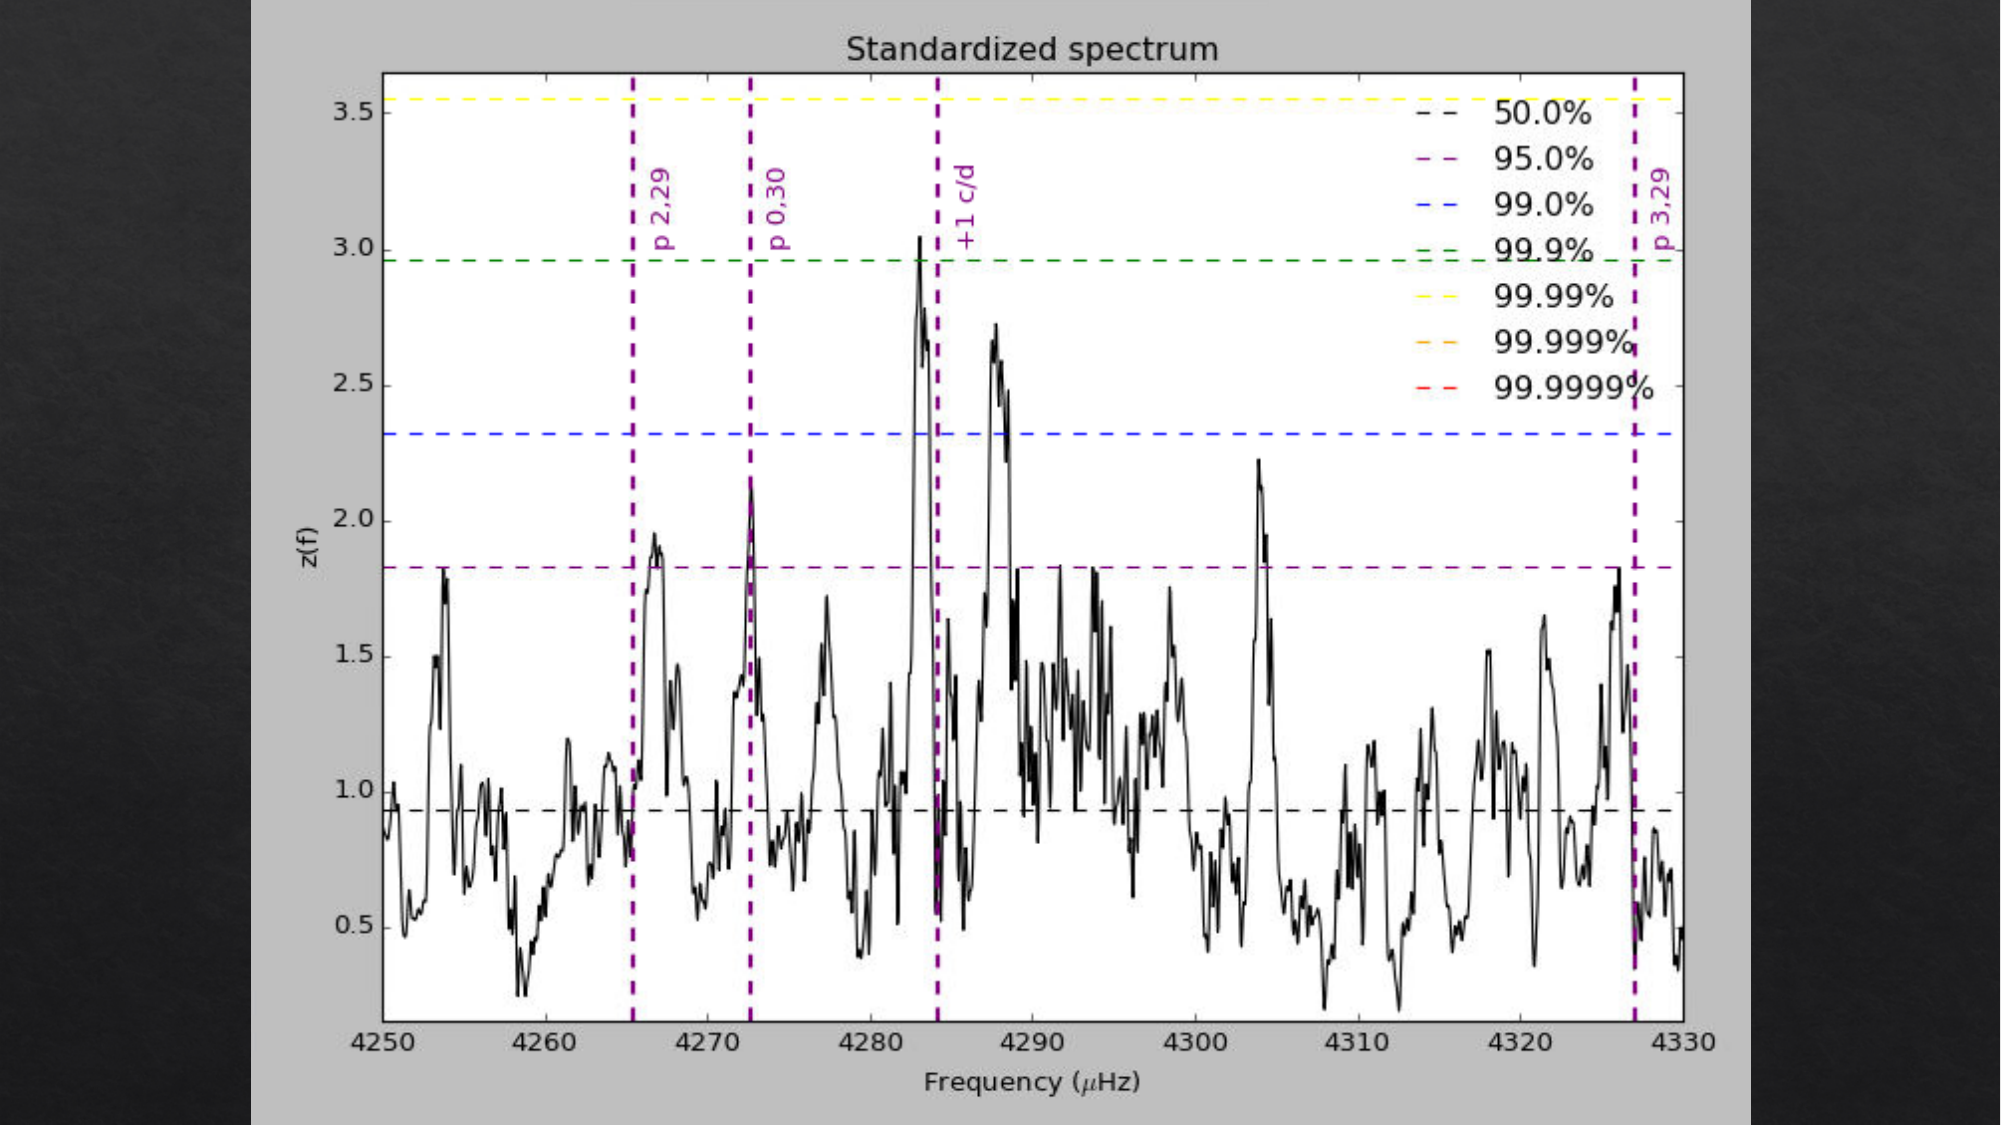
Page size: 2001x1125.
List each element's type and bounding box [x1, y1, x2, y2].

picture [250, 0, 1751, 1125]
